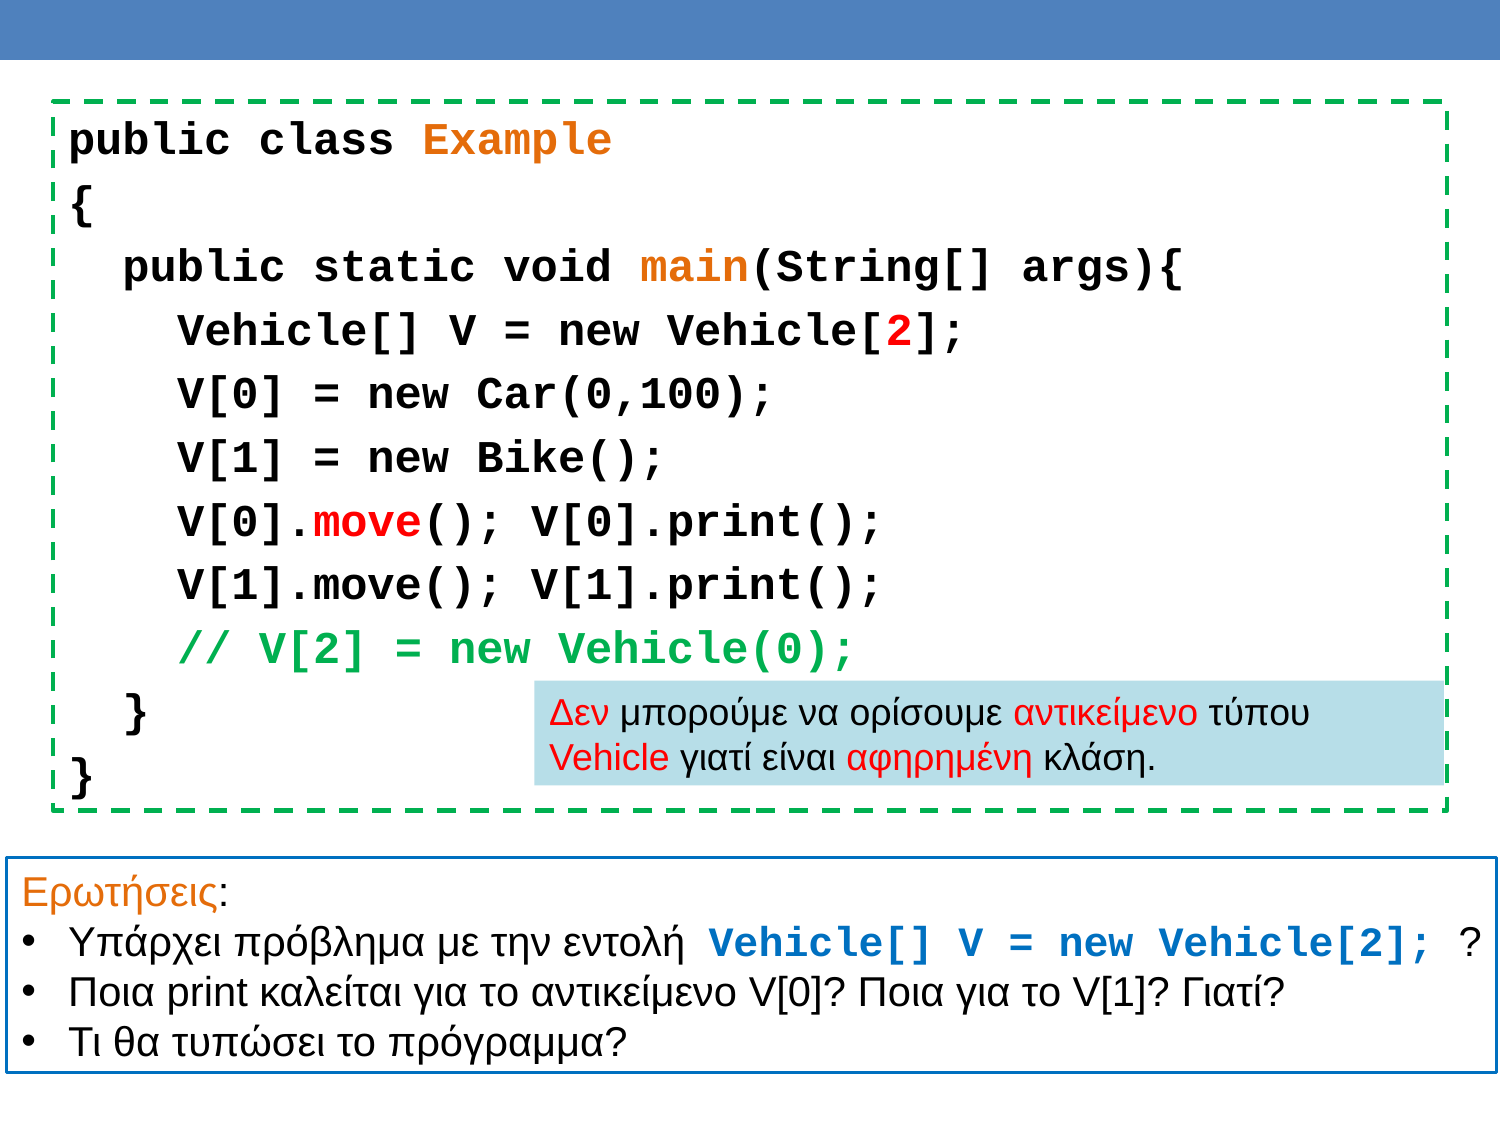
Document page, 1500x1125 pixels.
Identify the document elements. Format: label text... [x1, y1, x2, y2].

text_box public class Example { public static void main(String[] args){ Vehicle[] V = new Vehicle[2]; V[0] = new Car(0,100); V[1] = new Bike(); V[0].move(); V[0].print(); V[1].move(); V[1].print(); // V[2] = new Vehicle(0); } } [53, 101, 1447, 811]
text_box Ερωτήσεις: Υπάρχει πρόβλημα με την εντολή Vehicle[] V = new Vehicle[2]; ? Ποια print καλείται για τo αντικείμενο V[0]? Ποια για το V[1]? Γιατί? Τι θα τυπώσει το πρόγραμμα? [6, 857, 1497, 1073]
text_box Δεν μπορούμε να ορίσουμε αντικείμενο τύπου Vehicle γιατί είναι αφηρημένη κλάση. [534, 680, 1444, 786]
